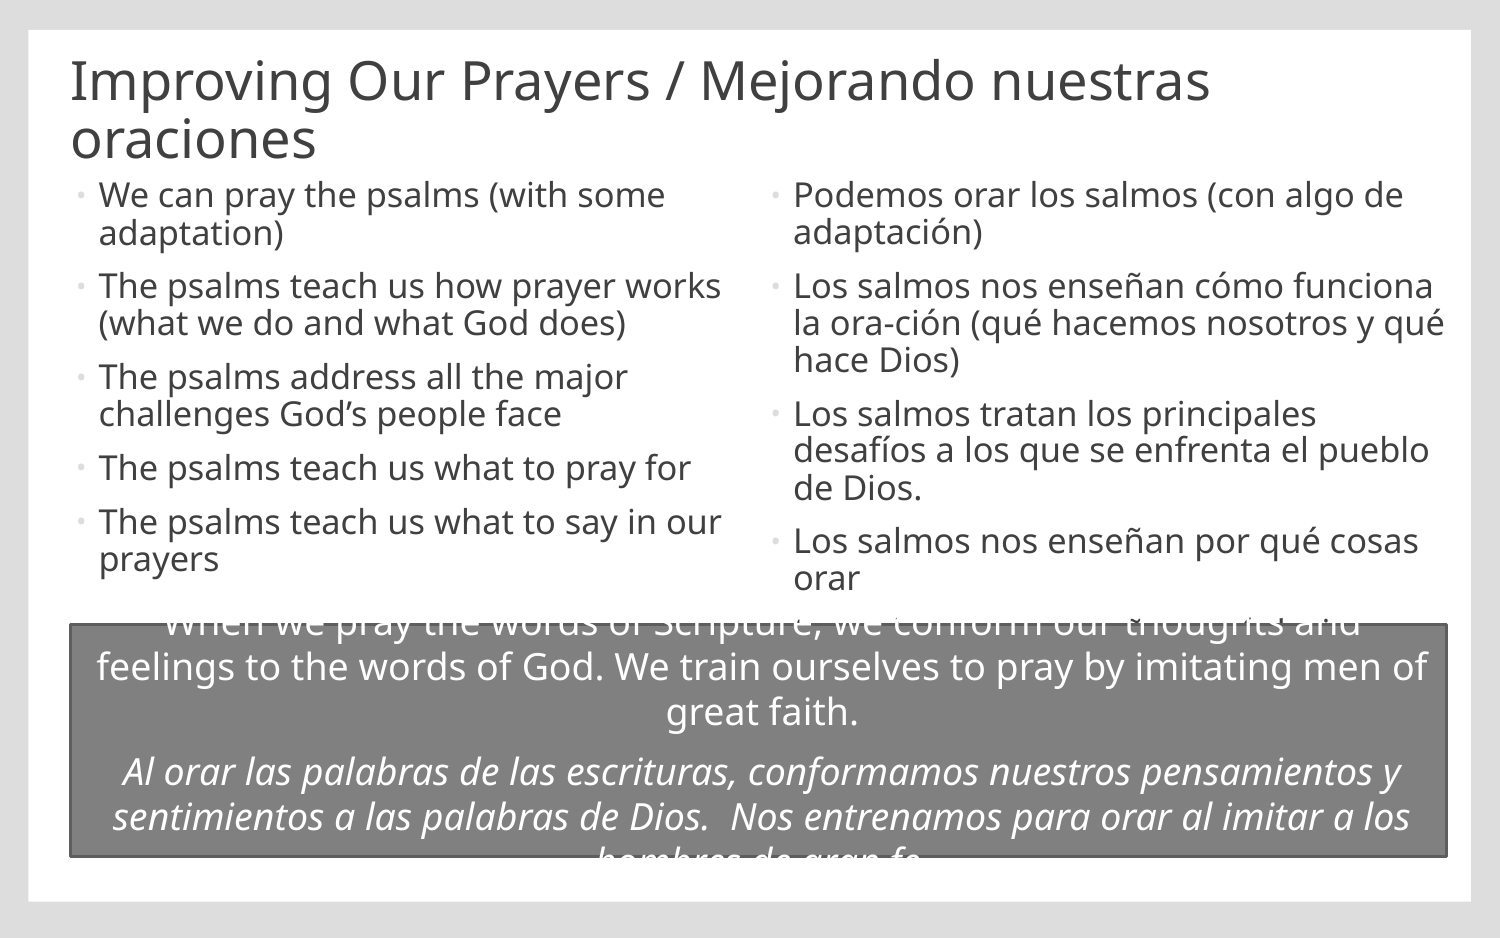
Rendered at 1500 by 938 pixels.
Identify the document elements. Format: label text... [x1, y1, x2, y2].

list Podemos orar los salmos (con algo de adaptación) Los salmos nos enseñan cómo funciona la ora-ción (qué hacemos nosotros y qué hace Dios) Los salmos tratan los principales desafíos a los que se enfrenta el pueblo de Dios. Los salmos nos enseñan por qué cosas orar Los salmos nos enseñan qué decir en nuestras oraciones [750, 170, 1463, 901]
text_box When we pray the words of Scripture, we conform our thoughts and feelings to the words of God. We train ourselves to pray by imitating men of great faith. Al orar las palabras de las escrituras, conformamos nuestros pensamientos y sentimientos a las palabras de Dios. Nos entrenamos para orar al imitar a los hombres de gran fe. [69, 623, 1448, 858]
title Improving Our Prayers / Mejorando nuestras oraciones [55, 53, 1462, 170]
list We can pray the psalms (with some adaptation) The psalms teach us how prayer works (what we do and what God does) The psalms address all the major challenges God’s people face The psalms teach us what to pray for The psalms teach us what to say in our prayers [55, 170, 750, 901]
